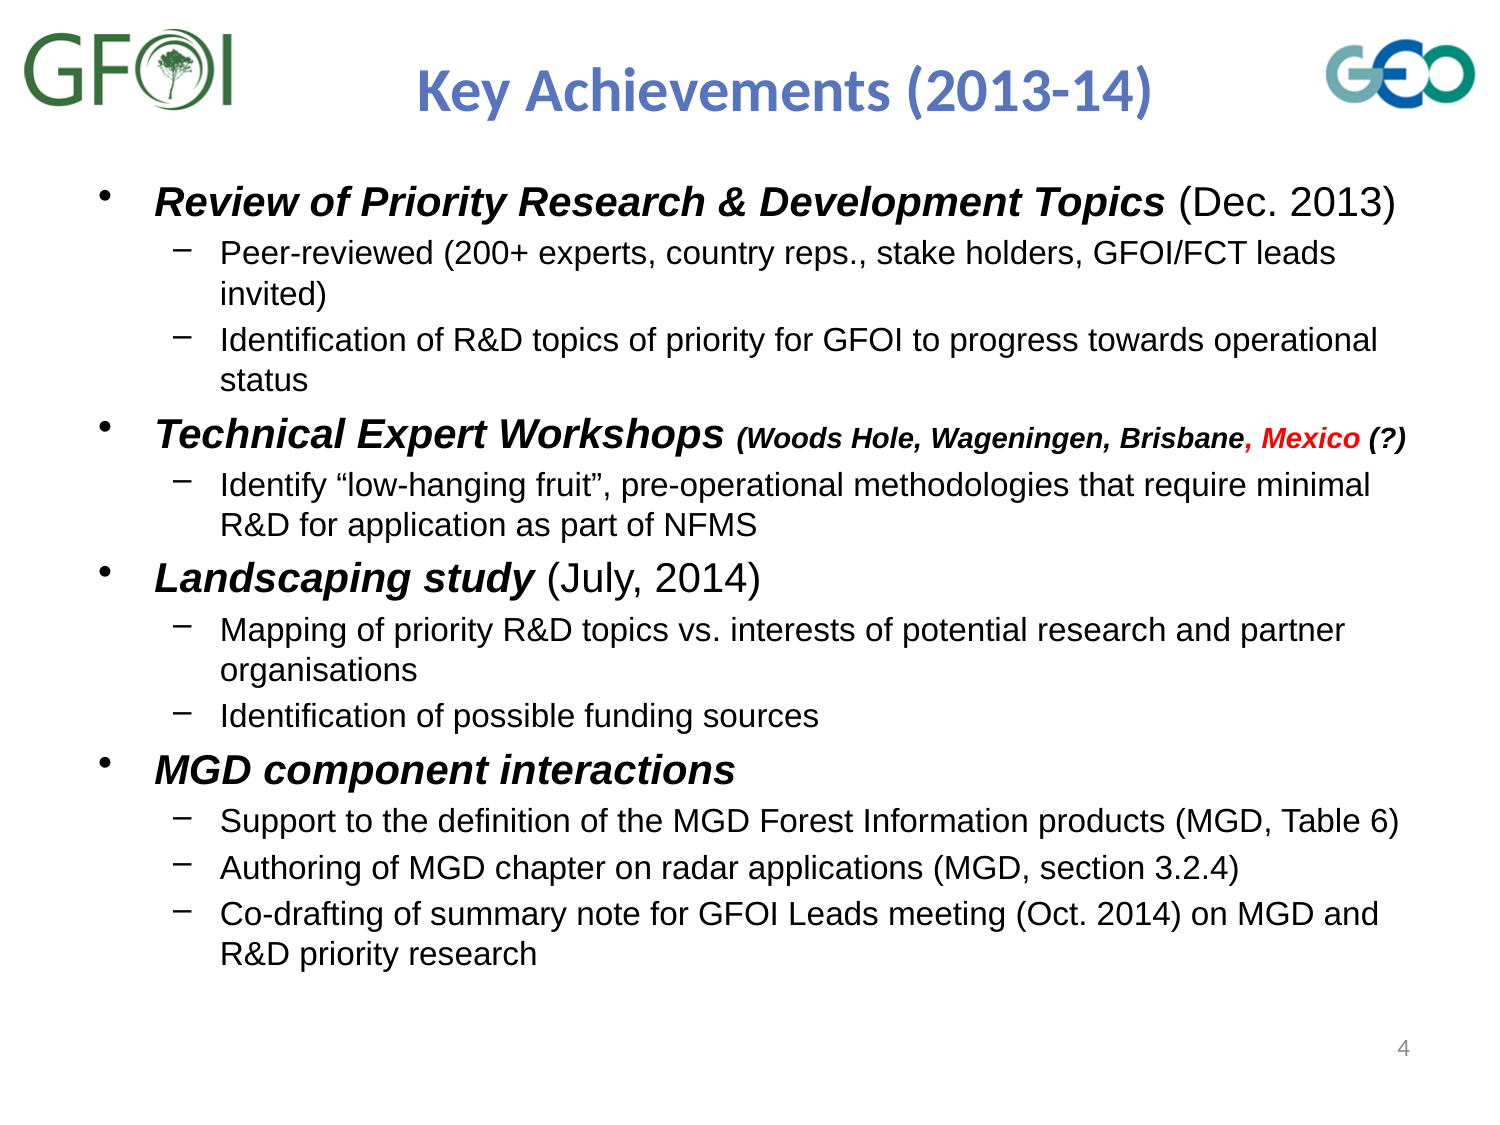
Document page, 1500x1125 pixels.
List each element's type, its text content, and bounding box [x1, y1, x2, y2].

picture [23, 29, 92, 114]
picture [1315, 12, 1484, 131]
list Review of Priority Research & Development Topics (Dec. 2013) Peer-reviewed (200+ experts, country reps., stake holders, GFOI/FCT leads invited) Identification of R&D topics of priority for GFOI to progress towards operational status Technical Expert Workshops (Woods Hole, Wageningen, Brisbane, Mexico (?) Identify “low-hanging fruit”, pre-operational methodologies that require minimal R&D for application as part of NFMS Landscaping study (July, 2014) Mapping of priority R&D topics vs. interests of potential research and partner organisations Identification of possible funding sources MGD component interactions Support to the definition of the MGD Forest Information products (MGD, Table 6) Authoring of MGD chapter on radar applications (MGD, section 3.2.4) Co-drafting of summary note for GFOI Leads meeting (Oct. 2014) on MGD and R&D priority research [82, 167, 1434, 1031]
slide_number 4 [1074, 1031, 1425, 1103]
title Key Achievements (2013-14) [92, 14, 1480, 143]
